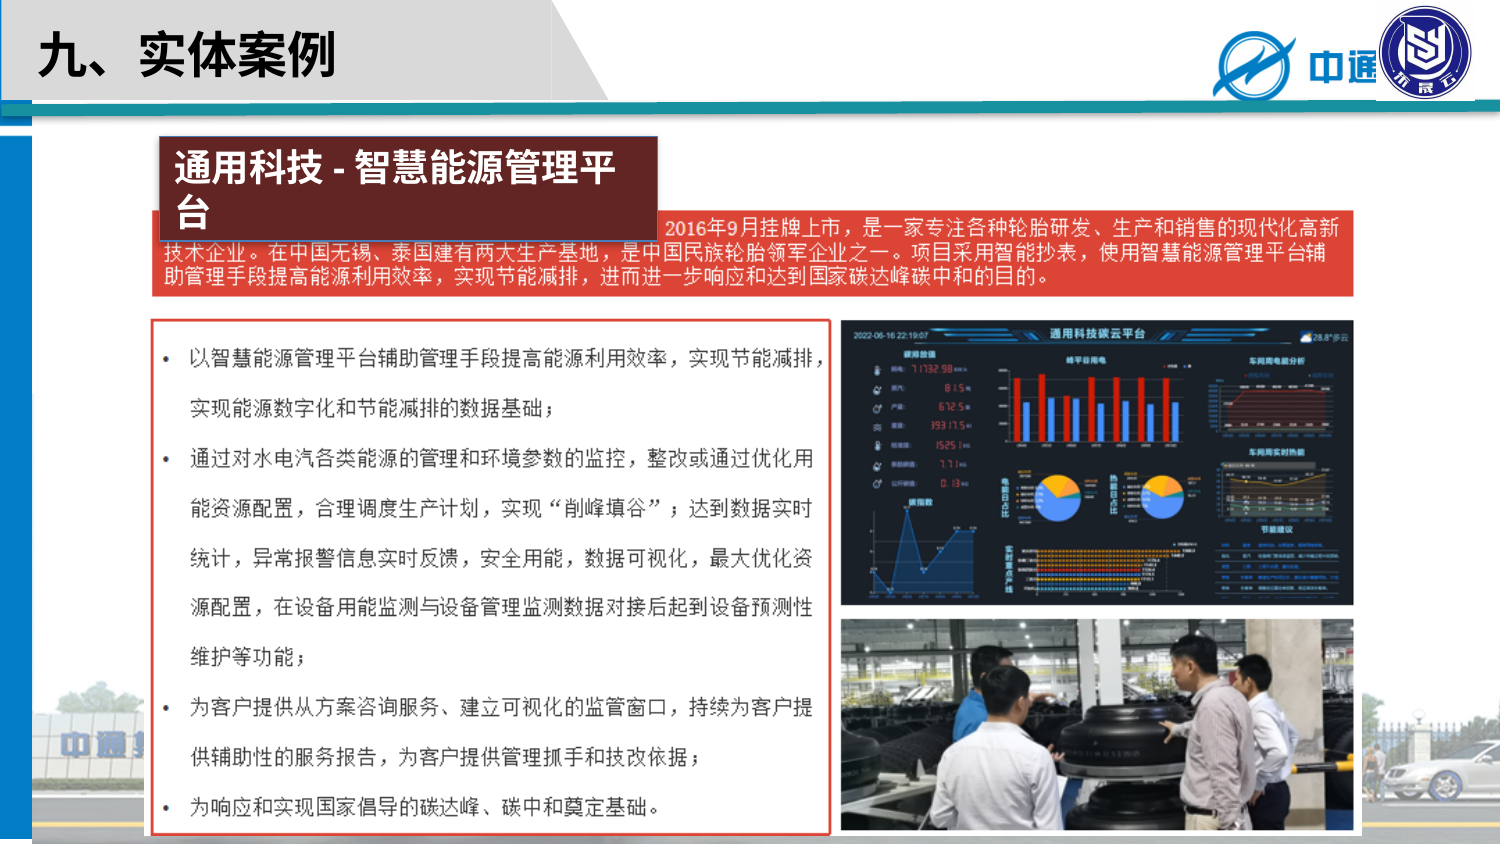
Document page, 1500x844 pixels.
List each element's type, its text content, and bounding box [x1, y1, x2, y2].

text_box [1, 0, 609, 101]
text_box 通用科技-智慧能源管理平台 [159, 136, 658, 203]
picture [0, 112, 1500, 844]
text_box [1, 105, 1500, 111]
picture [0, 0, 1500, 104]
